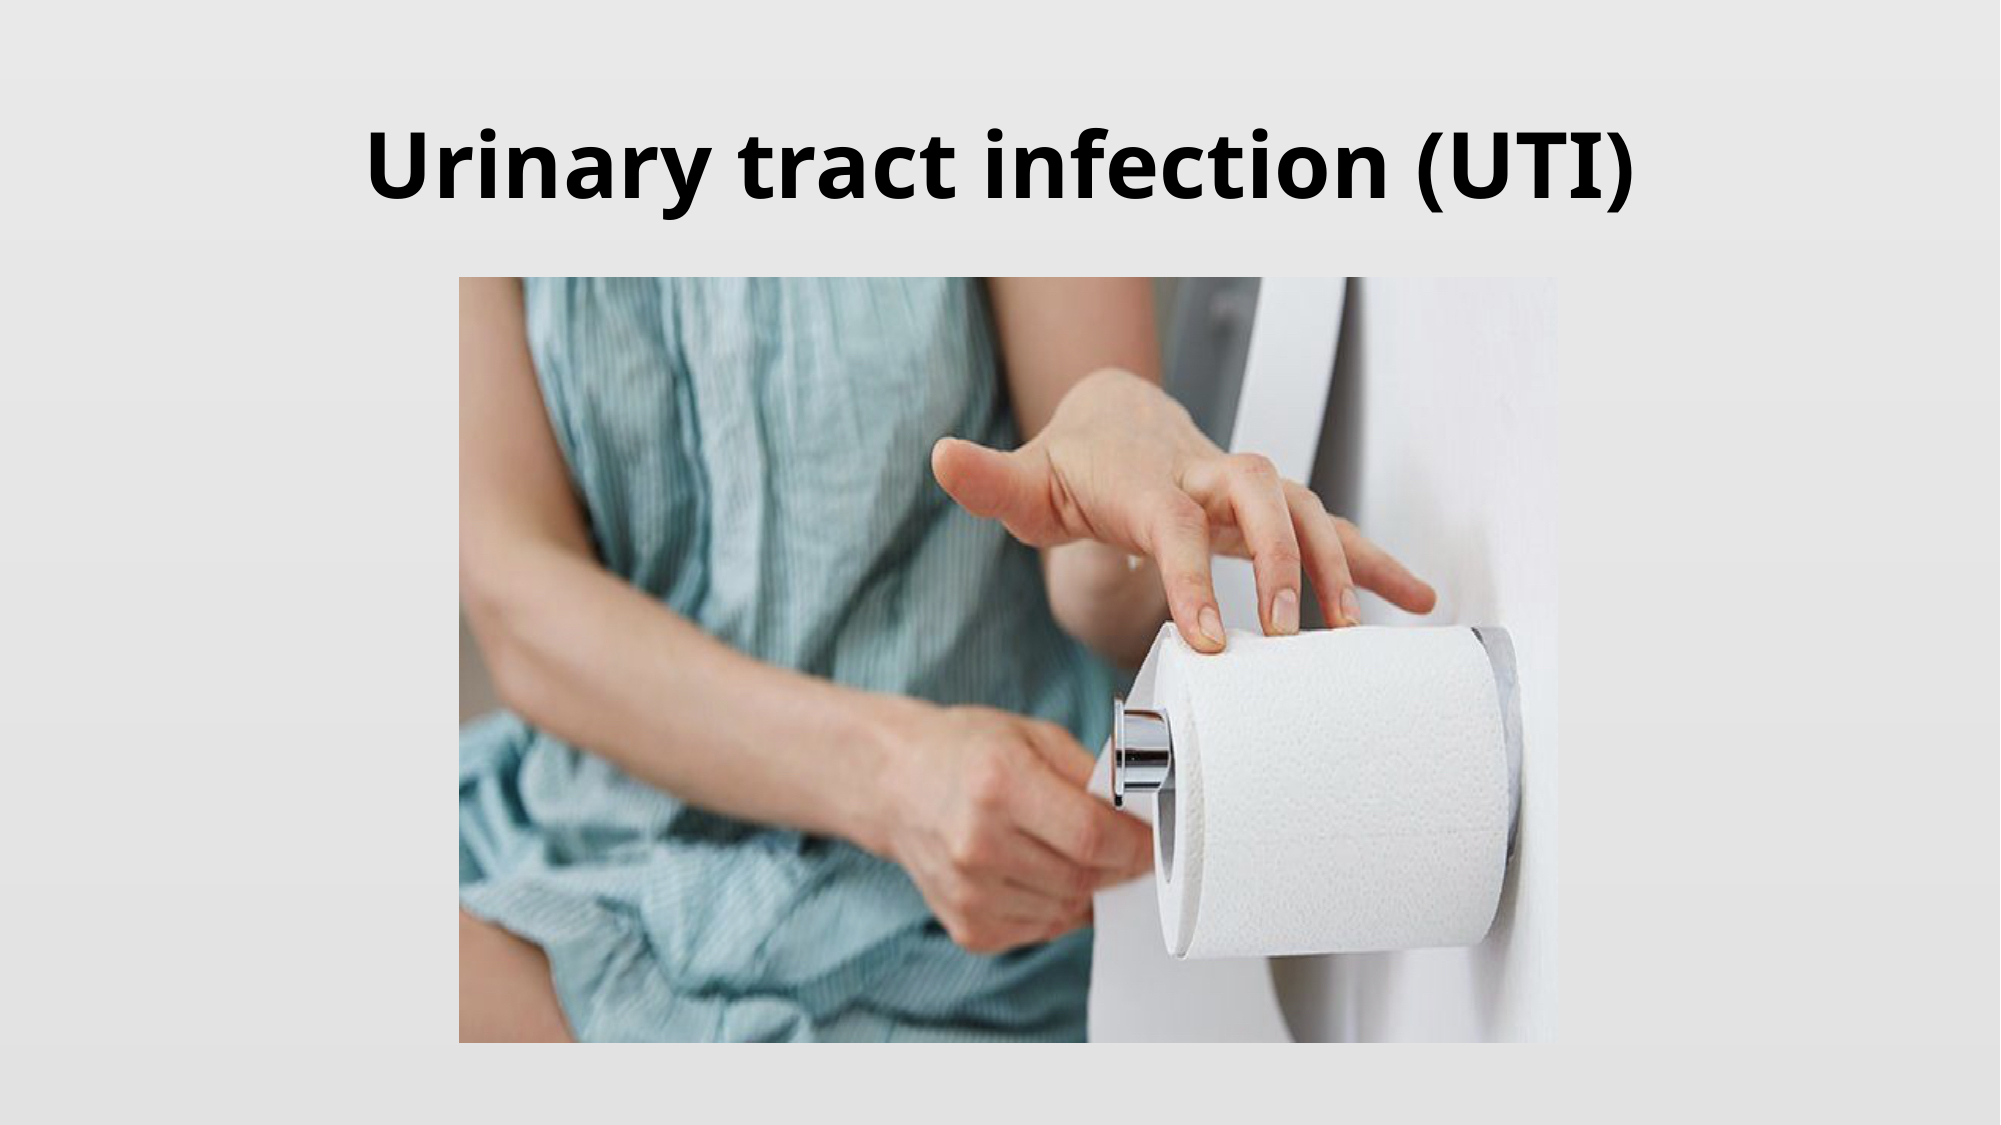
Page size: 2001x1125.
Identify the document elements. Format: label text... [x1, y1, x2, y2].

title Urinary tract infection (UTI) [137, 59, 1863, 278]
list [459, 277, 1558, 1043]
